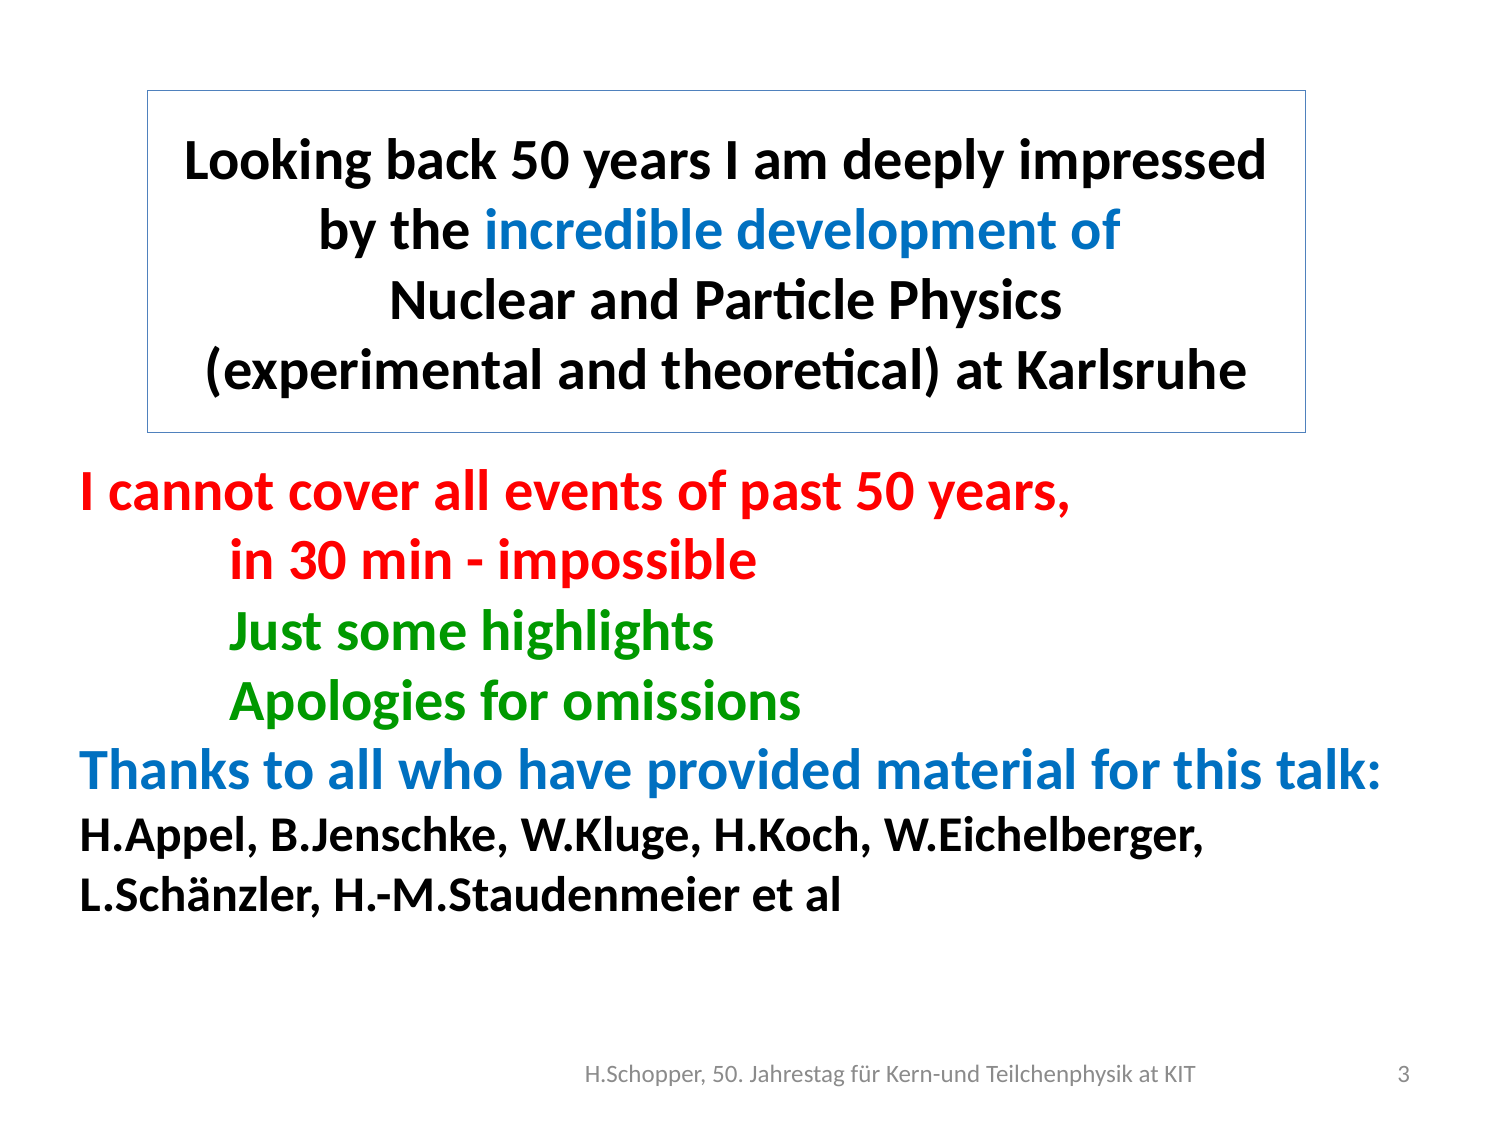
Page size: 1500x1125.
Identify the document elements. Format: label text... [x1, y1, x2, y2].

slide_number 3 [1074, 1042, 1425, 1103]
title Looking back 50 years I am deeply impressed by the incredible development of Nuclear and Particle Physics (experimental and theoretical) at Karlsruhe [147, 90, 1306, 433]
footer H.Schopper, 50. Jahrestag für Kern-und Teilchenphysik at KIT [512, 1042, 1074, 1103]
text_box I cannot cover all events of past 50 years, in 30 min - impossible Just some highlights Apologies for omissions Thanks to all who have provided material for this talk: H.Appel, B.Jenschke, W.Kluge, H.Koch, W.Eichelberger, L.Schänzler, H.-M.Staudenmeier et al [64, 444, 1436, 999]
